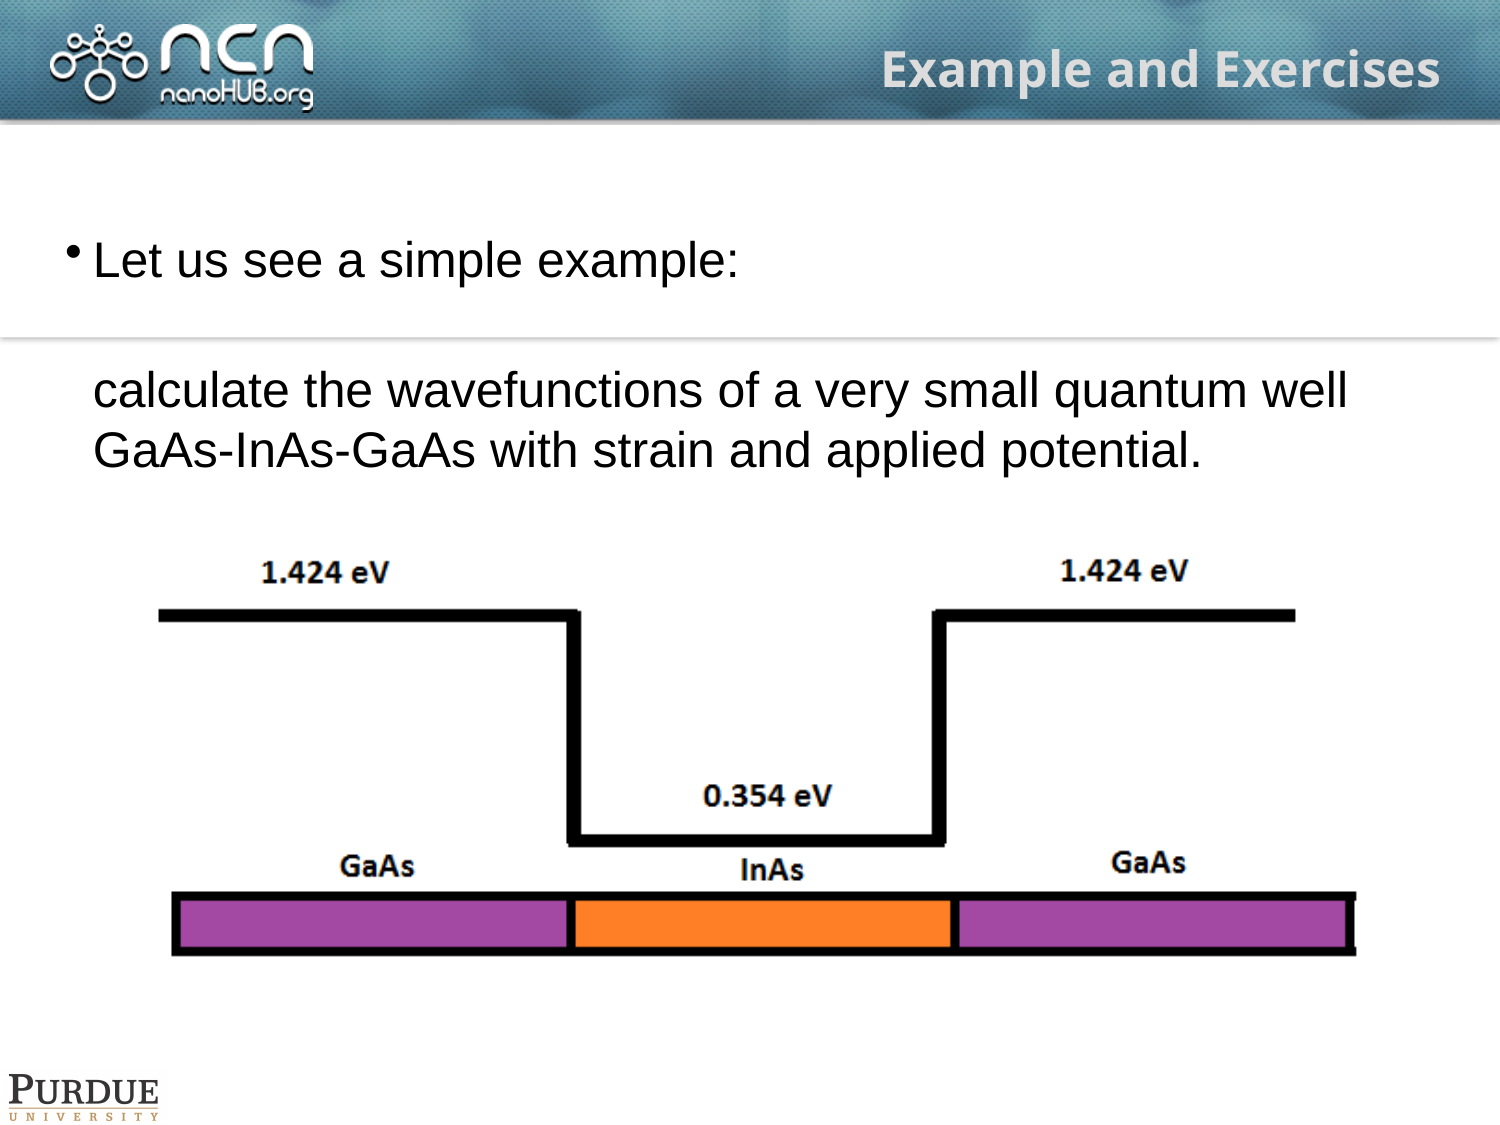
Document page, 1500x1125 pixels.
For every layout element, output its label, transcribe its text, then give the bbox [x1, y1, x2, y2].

title Example and Exercises [50, 24, 1457, 111]
picture [0, 0, 1500, 124]
picture [87, 532, 1377, 976]
list Let us see a simple example: calculate the wavefunctions of a very small quantum well GaAs-InAs-GaAs with strain and applied potential. [50, 149, 1450, 1050]
picture [0, 1069, 168, 1125]
